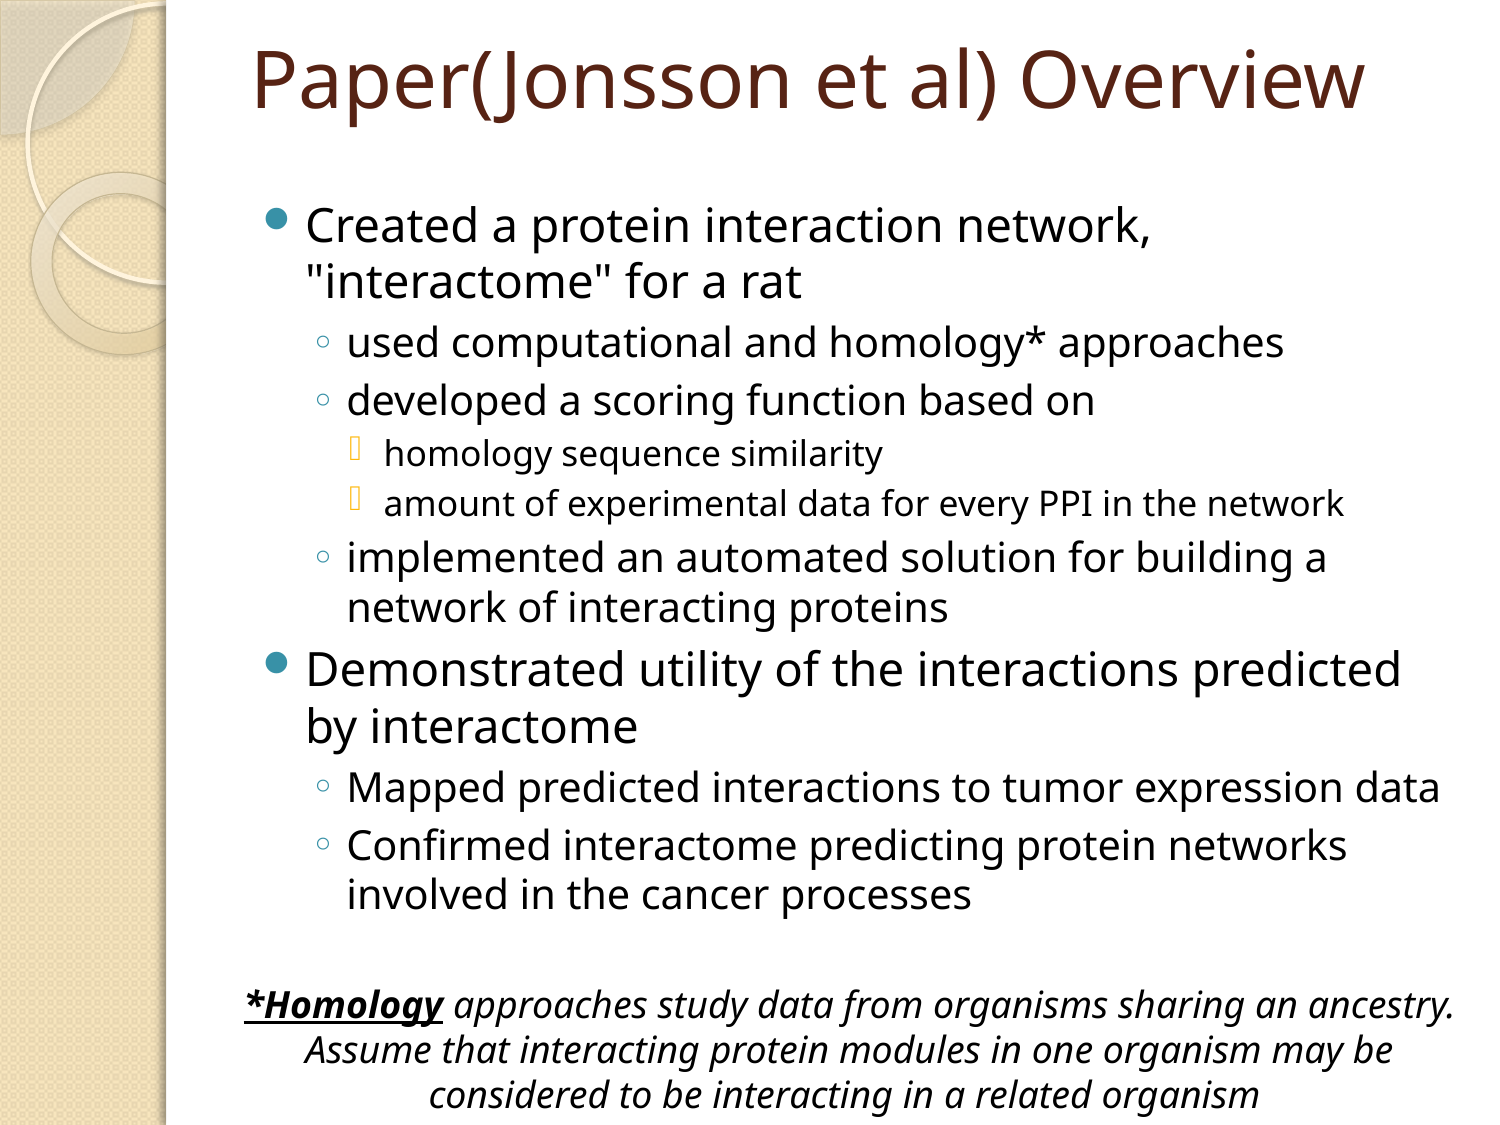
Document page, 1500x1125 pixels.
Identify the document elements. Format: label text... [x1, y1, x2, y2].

title Paper(Jonsson et al) Overview [235, 0, 1466, 171]
list Created a protein interaction network, "interactome" for a rat used computational and homology* approaches developed a scoring function based on homology sequence similarity amount of experimental data for every PPI in the network implemented an automated solution for building a network of interacting proteins Demonstrated utility of the interactions predicted by interactome Mapped predicted interactions to tumor expression data Confirmed interactome predicting protein networks involved in the cancer processes [235, 187, 1466, 973]
text_box *Homology approaches study data from organisms sharing an ancestry. Assume that interacting protein modules in one organism may be considered to be interacting in a related organism [225, 973, 1475, 1124]
